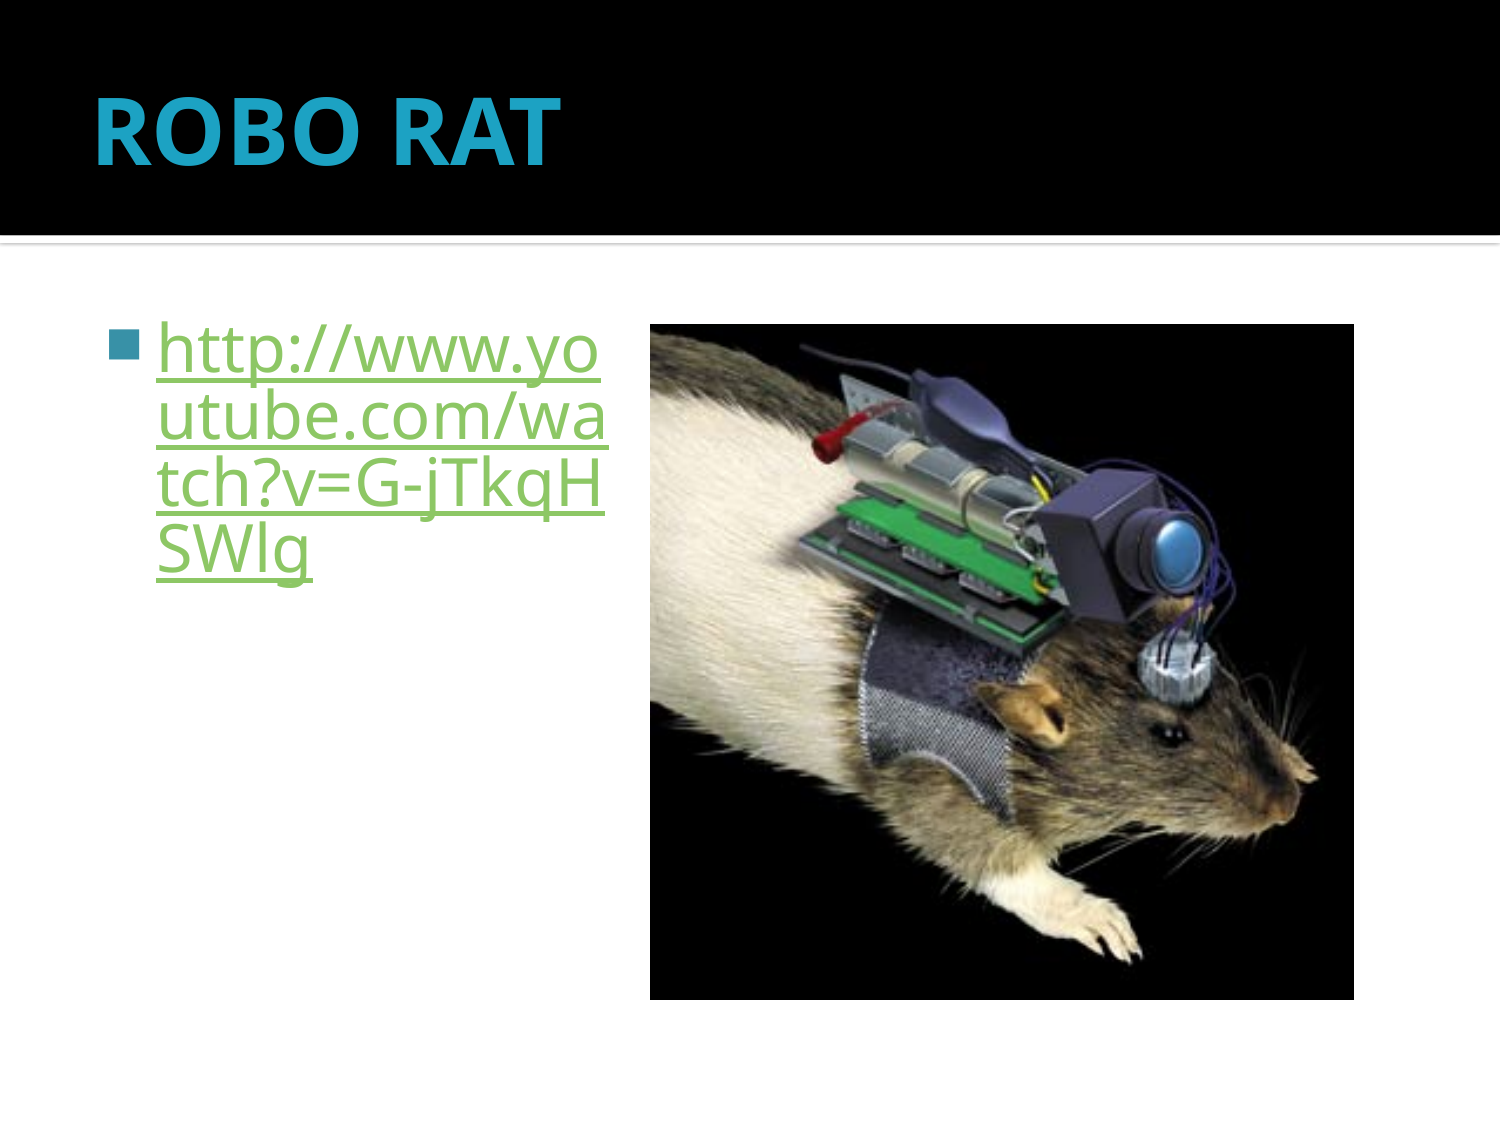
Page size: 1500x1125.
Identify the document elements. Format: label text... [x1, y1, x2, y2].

picture [649, 324, 1354, 1000]
list http://www.youtube.com/watch?v=G-jTkqHSWlg [75, 291, 625, 1050]
title ROBO RAT [75, 25, 1425, 231]
